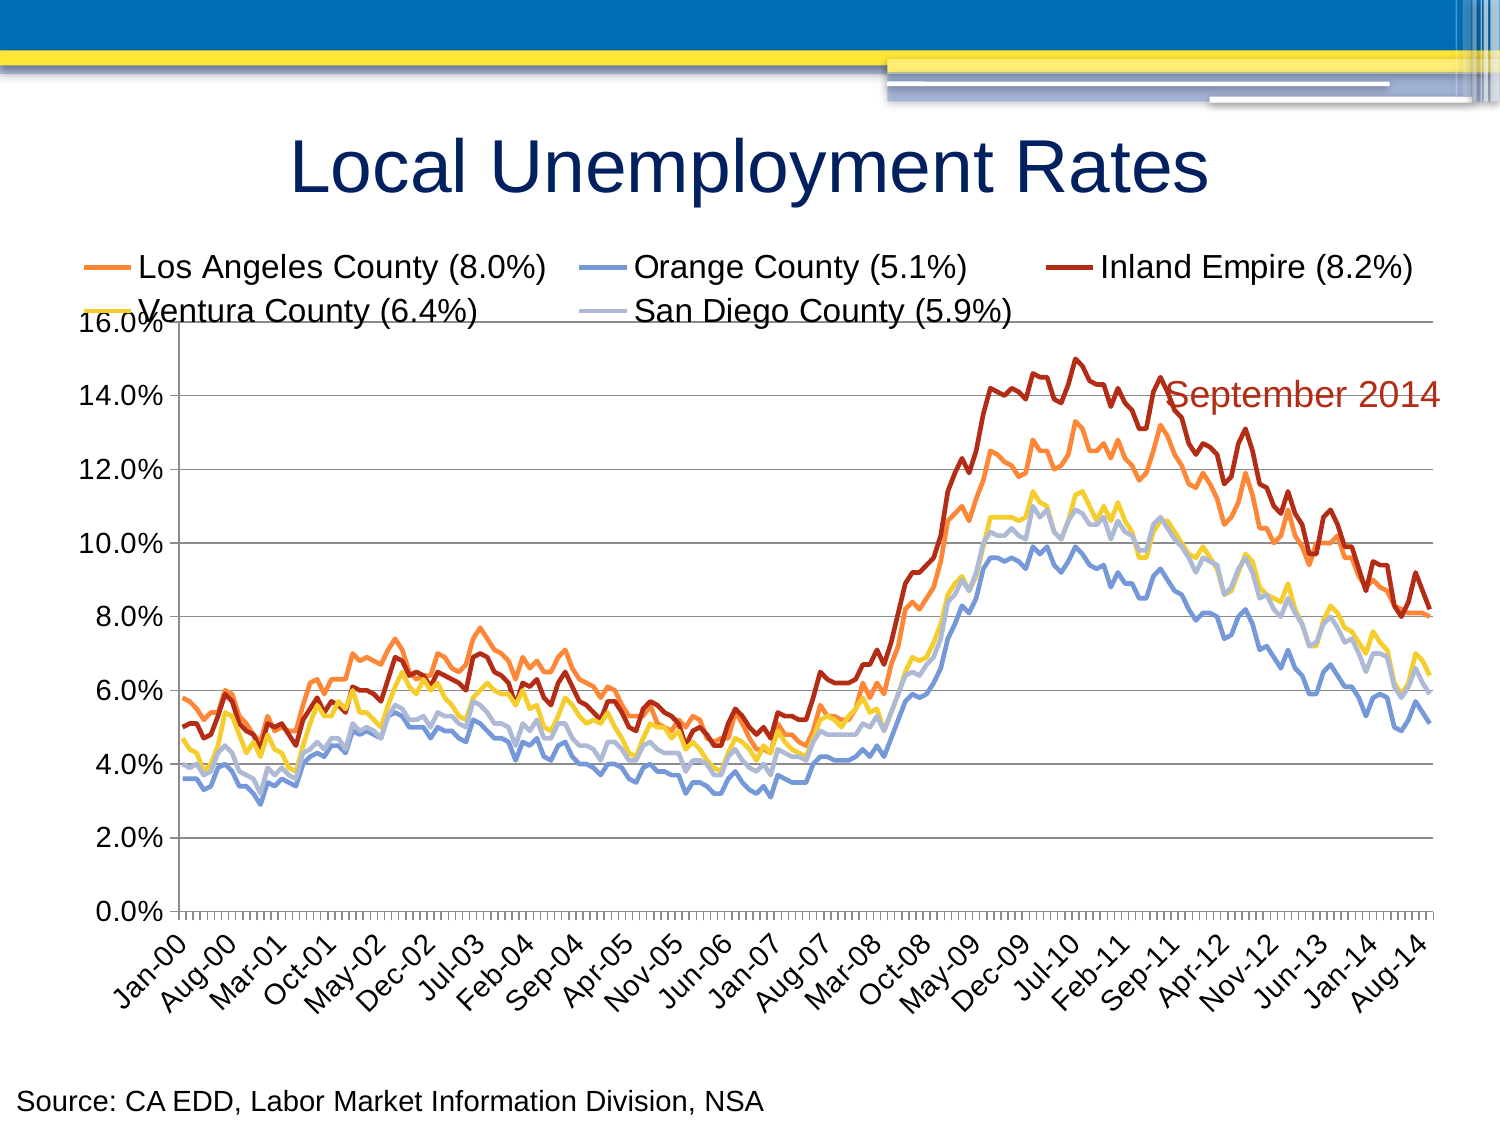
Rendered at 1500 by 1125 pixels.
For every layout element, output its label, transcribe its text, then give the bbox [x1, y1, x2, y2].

text_box Local Unemployment Rates [0, 87, 1500, 238]
text_box Source: CA EDD, Labor Market Information Division, NSA [1, 1074, 781, 1125]
chart [49, 228, 1463, 1038]
